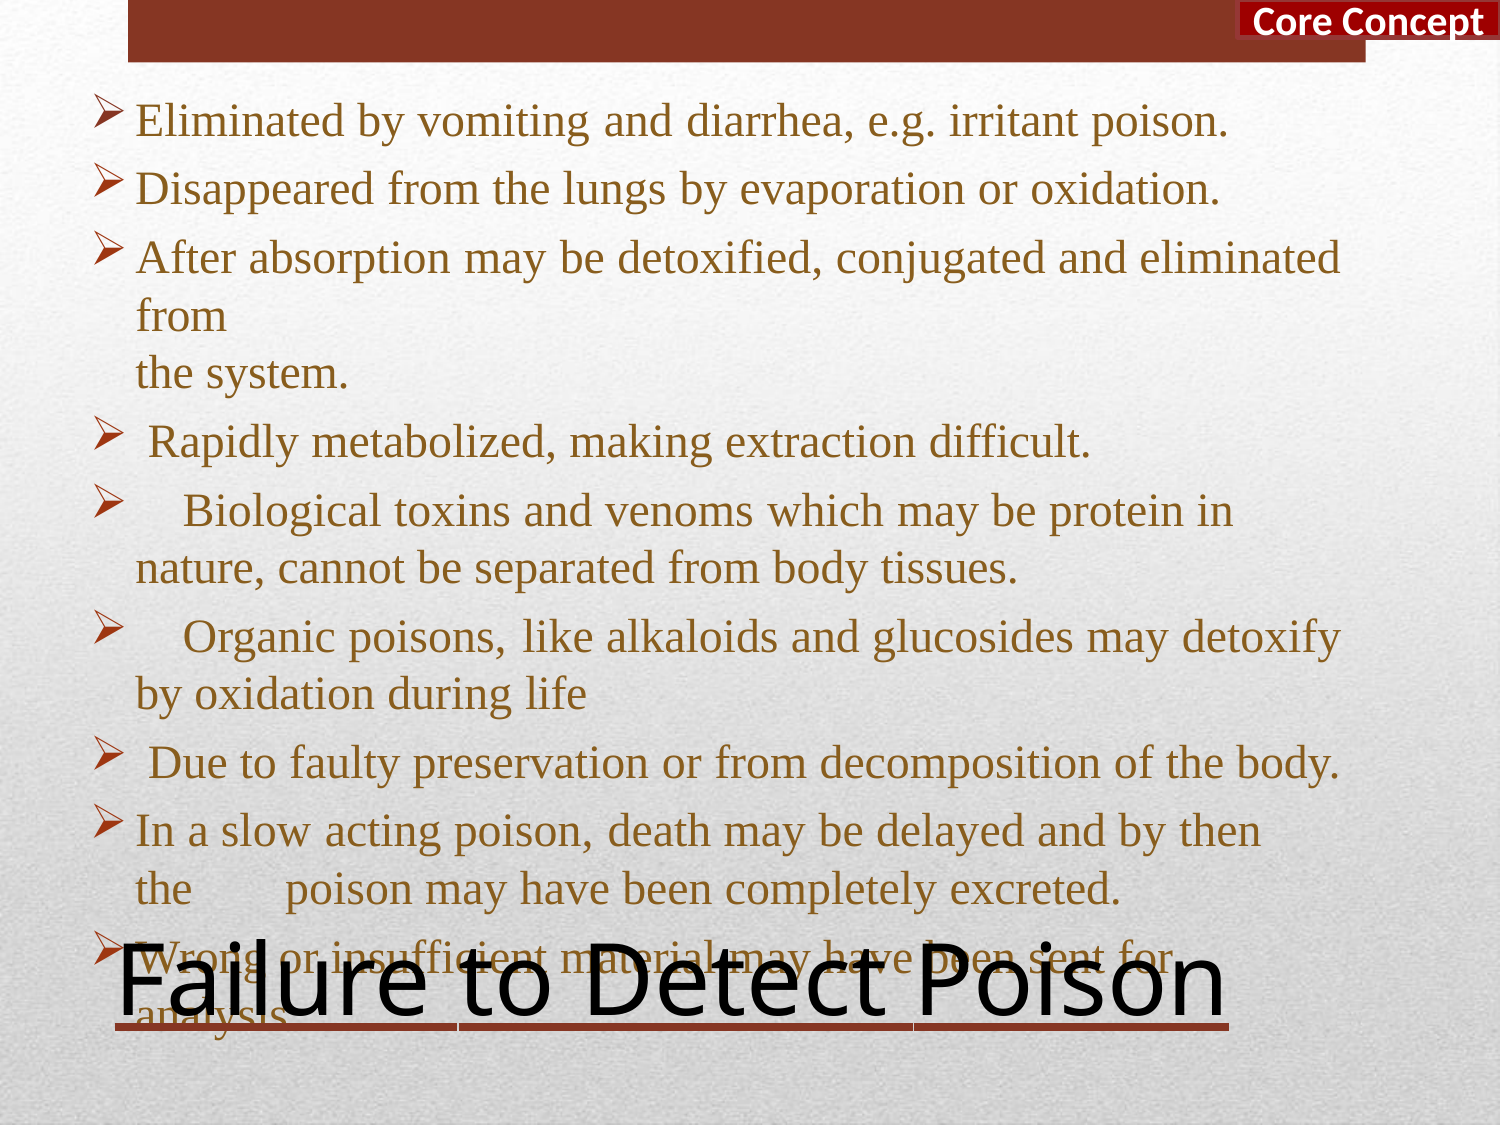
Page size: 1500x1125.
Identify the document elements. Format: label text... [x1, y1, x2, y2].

text_box Eliminated by vomiting and diarrhea, e.g. irritant poison. Disappeared from the lungs by evaporation or oxidation. After absorption may be detoxified, conjugated and eliminated from the system. Rapidly metabolized, making extraction difficult. Biological toxins and venoms which may be protein in nature, cannot be separated from body tissues. Organic poisons, like alkaloids and glucosides may detoxify by oxidation during life Due to faulty preservation or from decomposition of the body. In a slow acting poison, death may be delayed and by then the poison may have been completely excreted. Wrong or insufficient material may have been sent for analysis. [87, 74, 1445, 1041]
text_box Failure to Detect Poison [112, 912, 1355, 1036]
text_box Core Concept [1235, 0, 1500, 40]
picture [0, 0, 1500, 1125]
